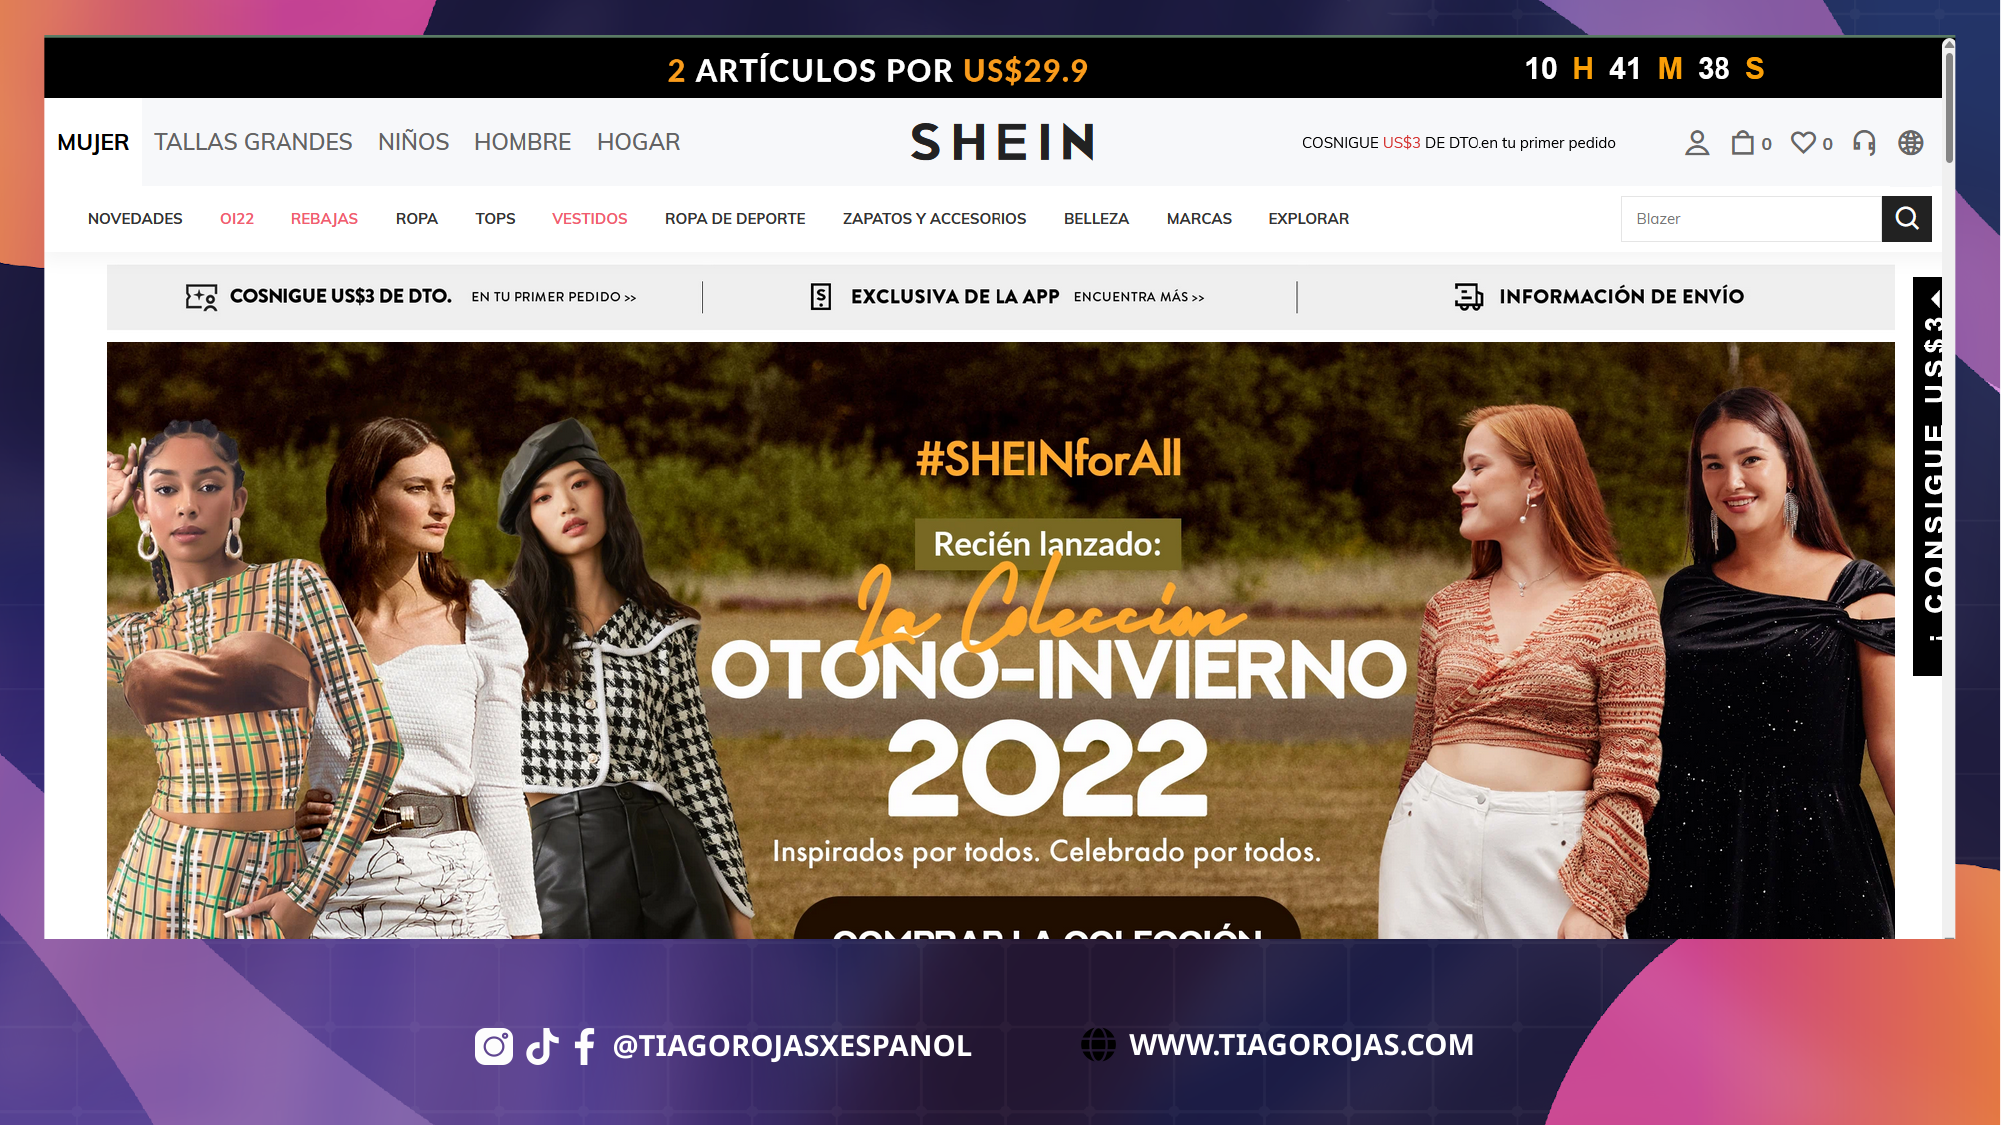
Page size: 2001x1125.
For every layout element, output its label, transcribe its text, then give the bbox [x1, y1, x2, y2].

text_box WWW.TIAGOROJAS.COM [1114, 1011, 1549, 1077]
text_box @TIAGOROJASXESPANOL [597, 1012, 1033, 1078]
picture [0, 0, 2001, 1125]
